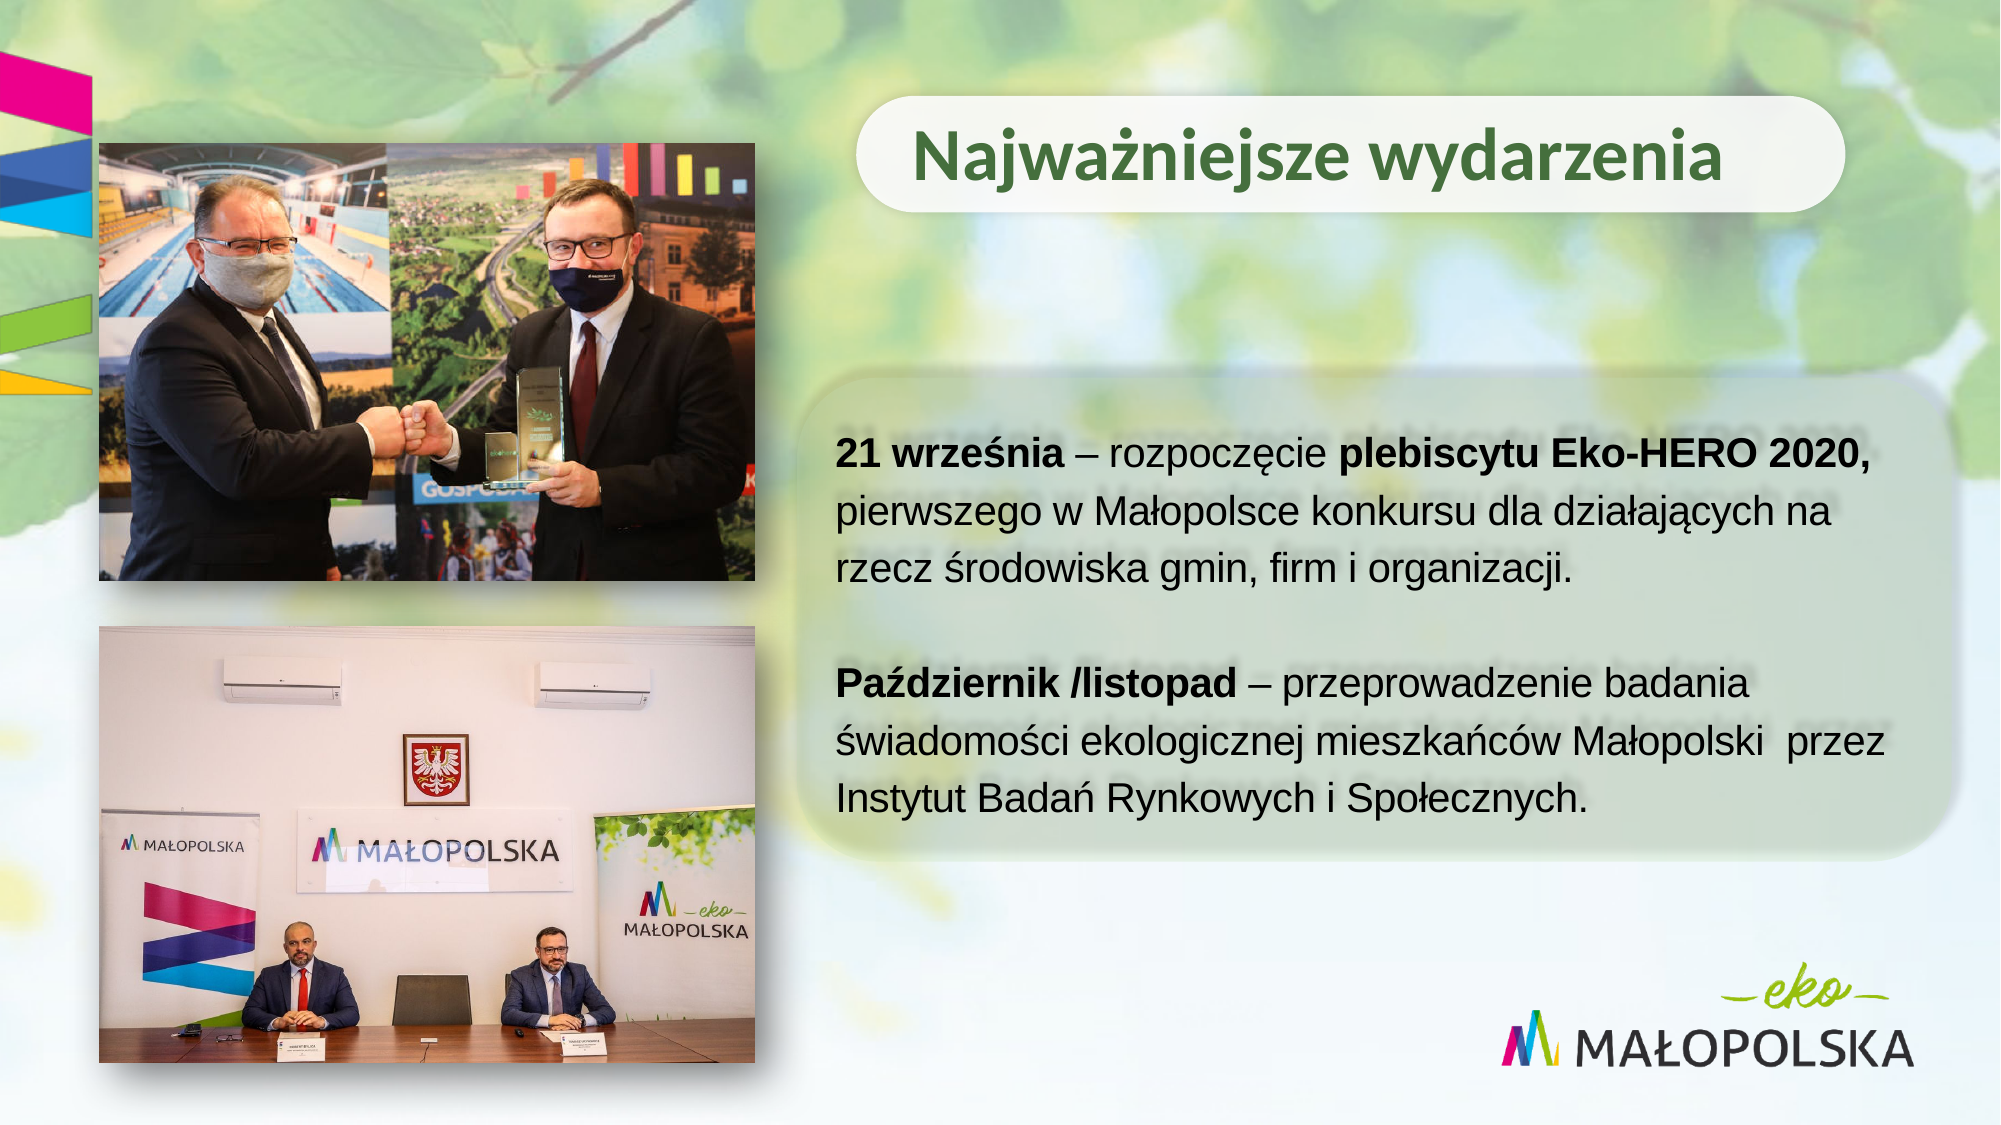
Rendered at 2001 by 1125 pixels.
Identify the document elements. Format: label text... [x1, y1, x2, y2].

text_box [1136, 478, 2000, 554]
text_box Najważniejsze wydarzenia [897, 97, 2000, 171]
text_box 21 września – rozpoczęcie plebiscytu Eko-HERO 2020, pierwszego w Małopolsce konkursu dla działających na rzecz środowiska gmin, firm i organizacji. Październik /listopad – przeprowadzenie badania świadomości ekologicznej mieszkańców Małopolski przez Instytut Badań Rynkowych i Społecznych. [795, 376, 1953, 863]
text_box [856, 98, 1843, 213]
picture [0, 0, 2001, 1125]
